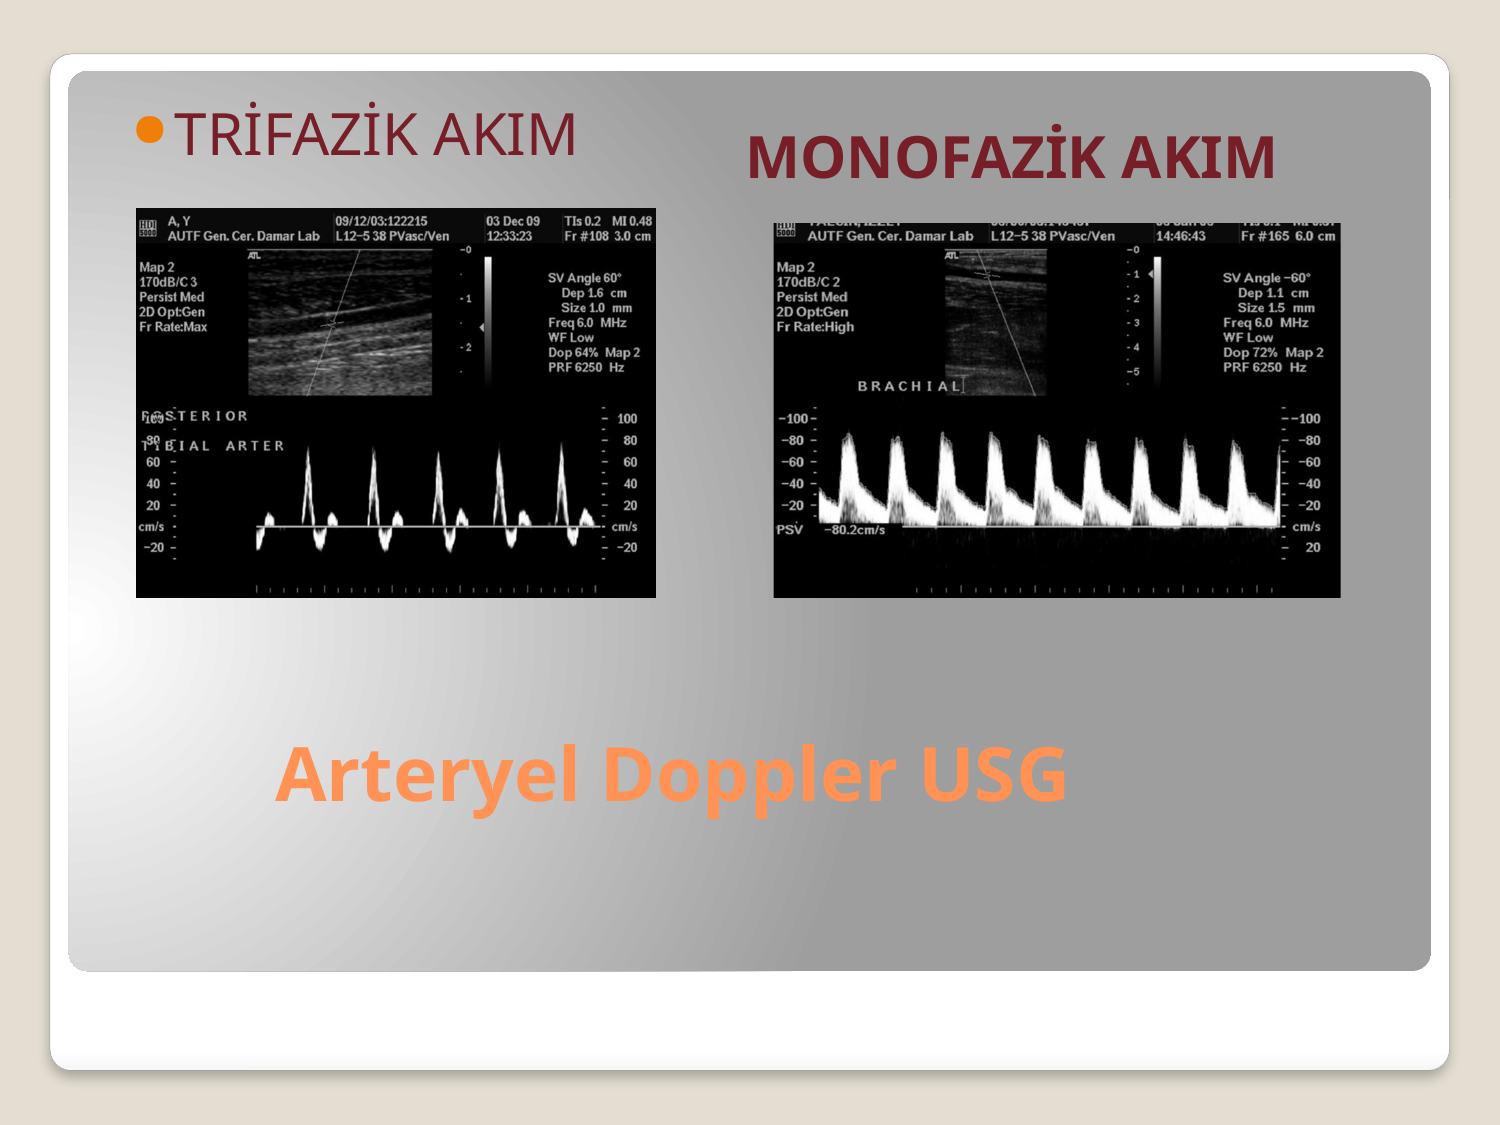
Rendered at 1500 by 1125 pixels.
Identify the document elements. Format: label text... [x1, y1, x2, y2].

list TRİFAZİK AKIM [123, 89, 770, 221]
text_box MONOFAZİK AKIM [738, 89, 1384, 220]
picture [135, 207, 657, 599]
title Arteryel Doppler USG [266, 628, 1500, 824]
picture [773, 223, 1341, 599]
